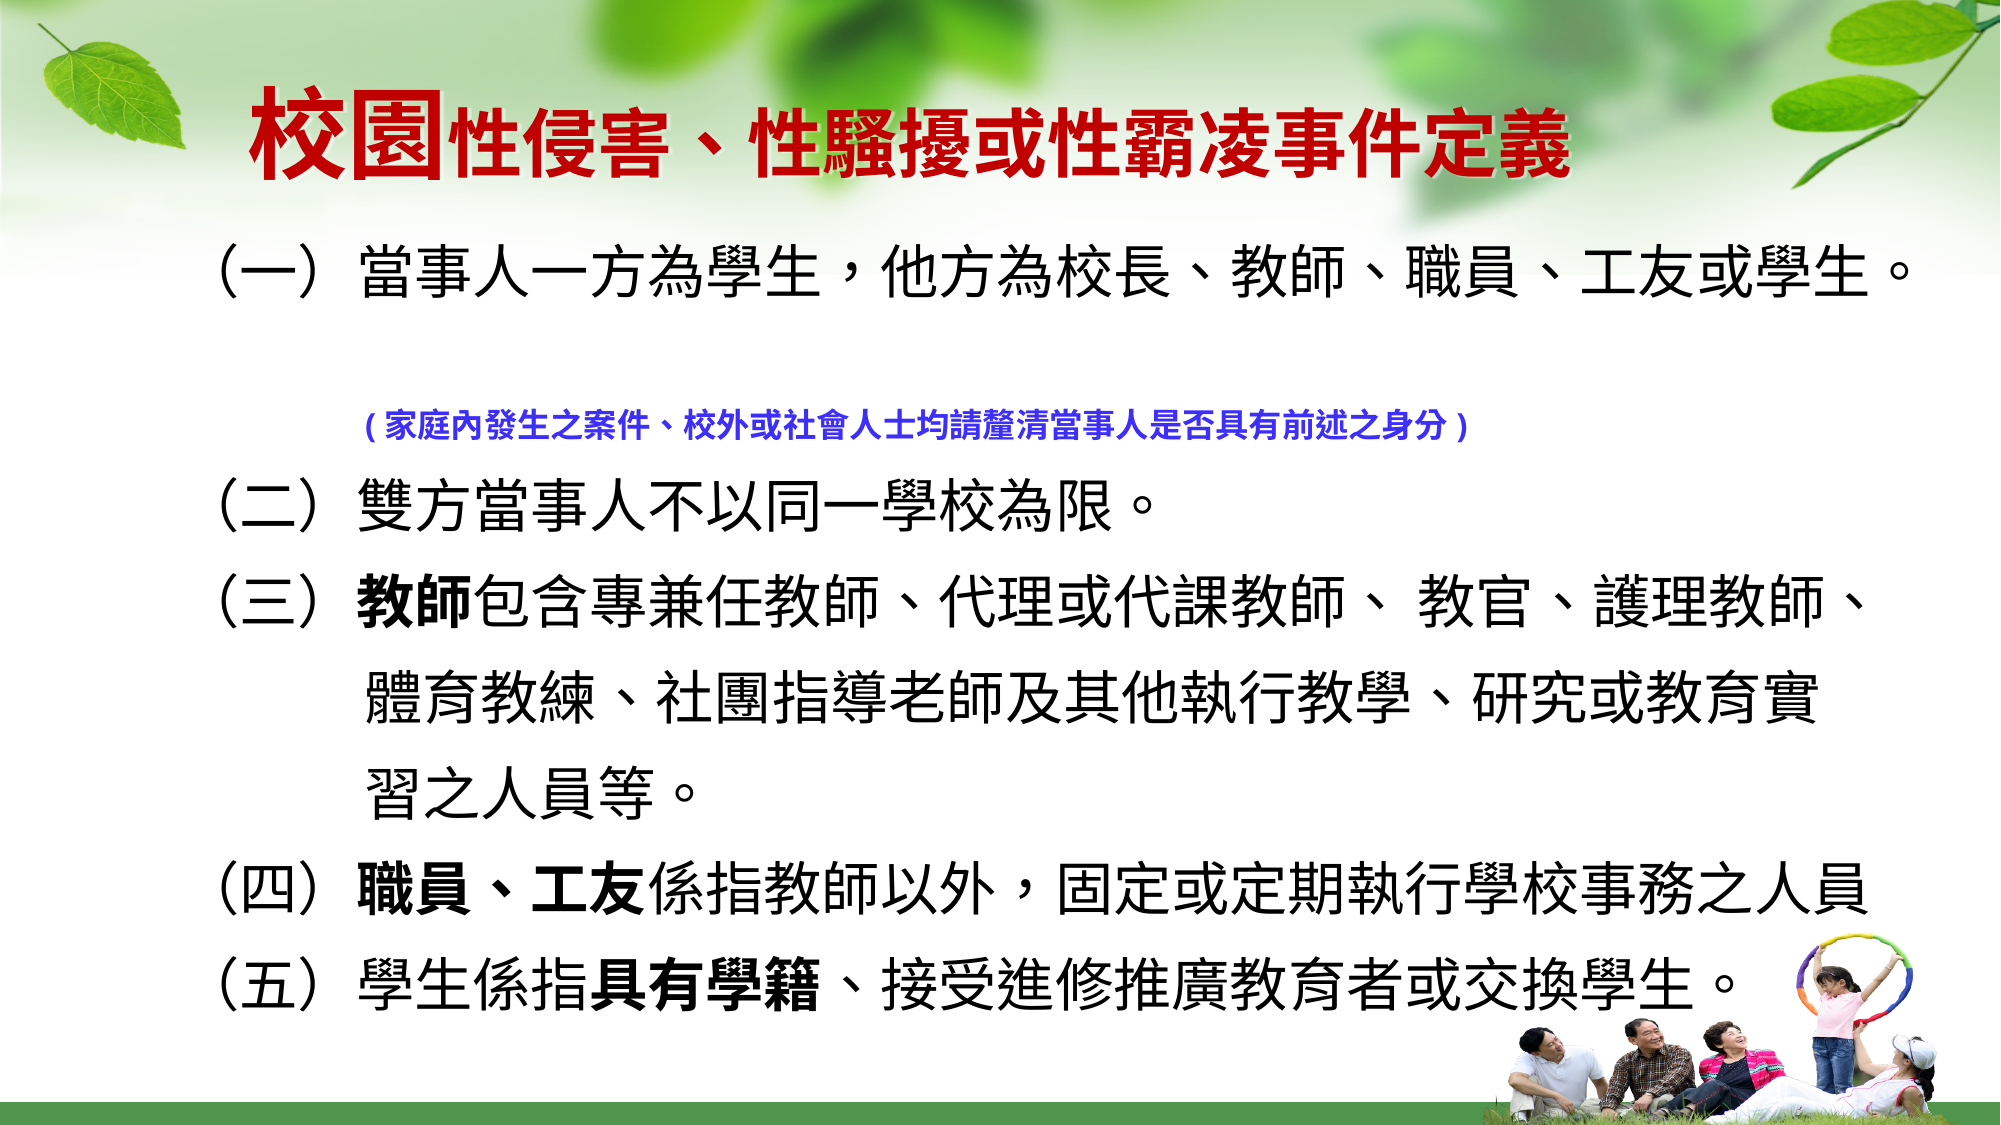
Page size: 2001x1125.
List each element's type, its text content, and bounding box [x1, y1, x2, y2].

text_box （一）當事人一方為學生，他方為校長、教師、職員、工友或學生。 (家庭內發生之案件、校外或社會人士均請釐清當事人是否具有前述之身分) （二）雙方當事人不以同一學校為限。 （三）教師包含專兼任教師、代理或代課教師、 教官、護理教師、 體育教練、社團指導老師及其他執行教學、研究或教育實 習之人員等。 （四）職員、工友係指教師以外，固定或定期執行學校事務之人員 （五）學生係指具有學籍、接受進修推廣教育者或交換學生。 [166, 213, 1924, 912]
picture [0, 0, 2000, 275]
picture [1483, 909, 1967, 1125]
title 校園性侵害、性騷擾或性霸凌事件定義 [232, 0, 1715, 124]
